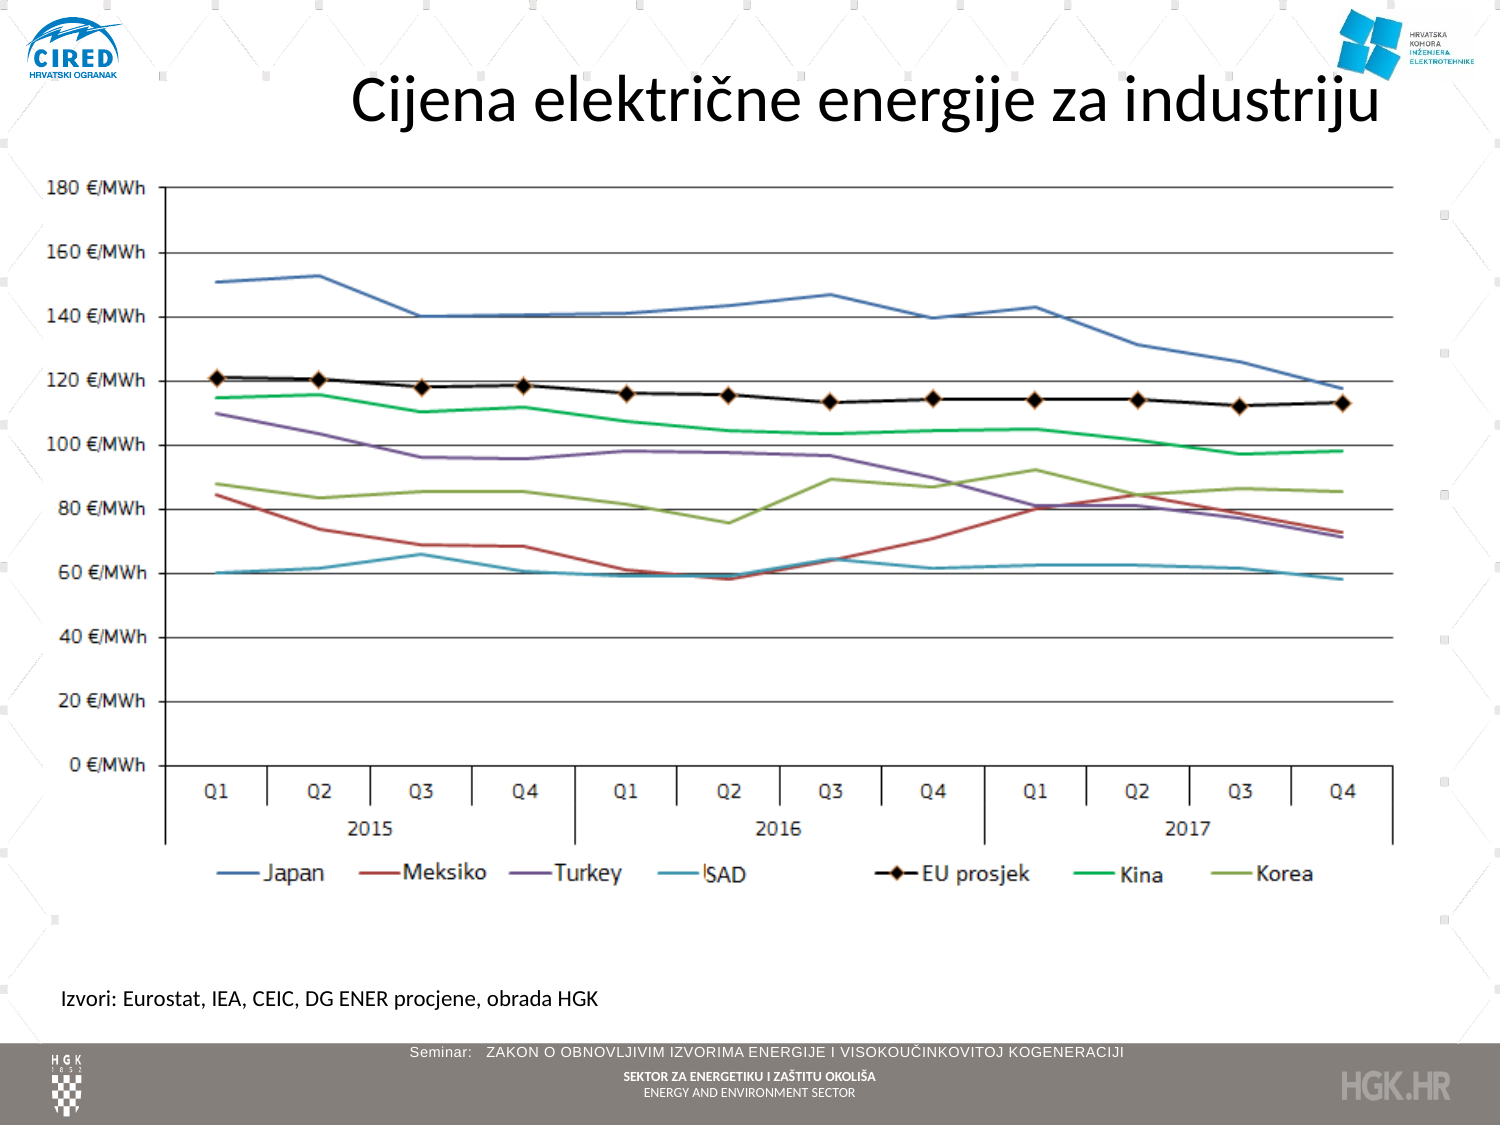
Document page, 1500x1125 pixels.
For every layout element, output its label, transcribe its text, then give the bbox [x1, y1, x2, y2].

picture [43, 179, 1422, 889]
picture [1337, 9, 1474, 81]
text_box Izvori: Eurostat, IEA, CEIC, DG ENER procjene, obrada HGK [46, 976, 615, 1019]
picture [1364, 25, 1376, 59]
title Cijena električne energije za industriju [103, 59, 1397, 141]
